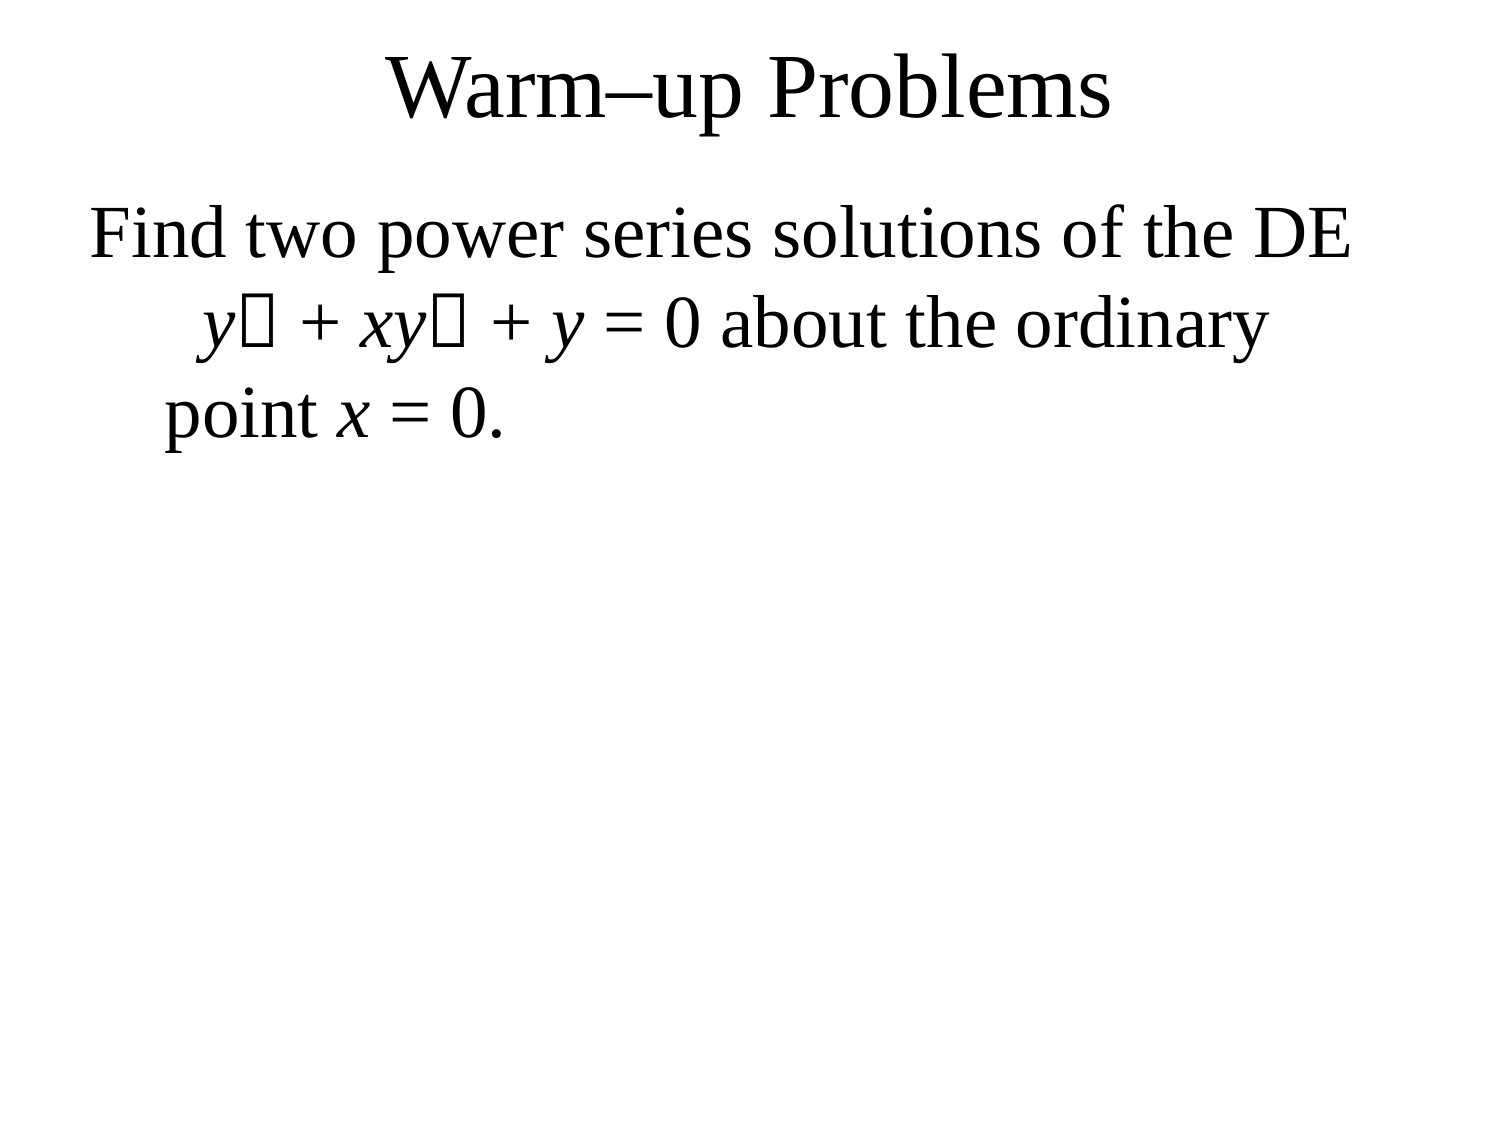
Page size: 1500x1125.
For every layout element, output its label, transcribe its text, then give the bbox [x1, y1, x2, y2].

title Warm–up Problems [112, 0, 1388, 174]
text_box Find two power series solutions of the DE y + xy + y = 0 about the ordinary point x = 0. [74, 174, 1413, 460]
